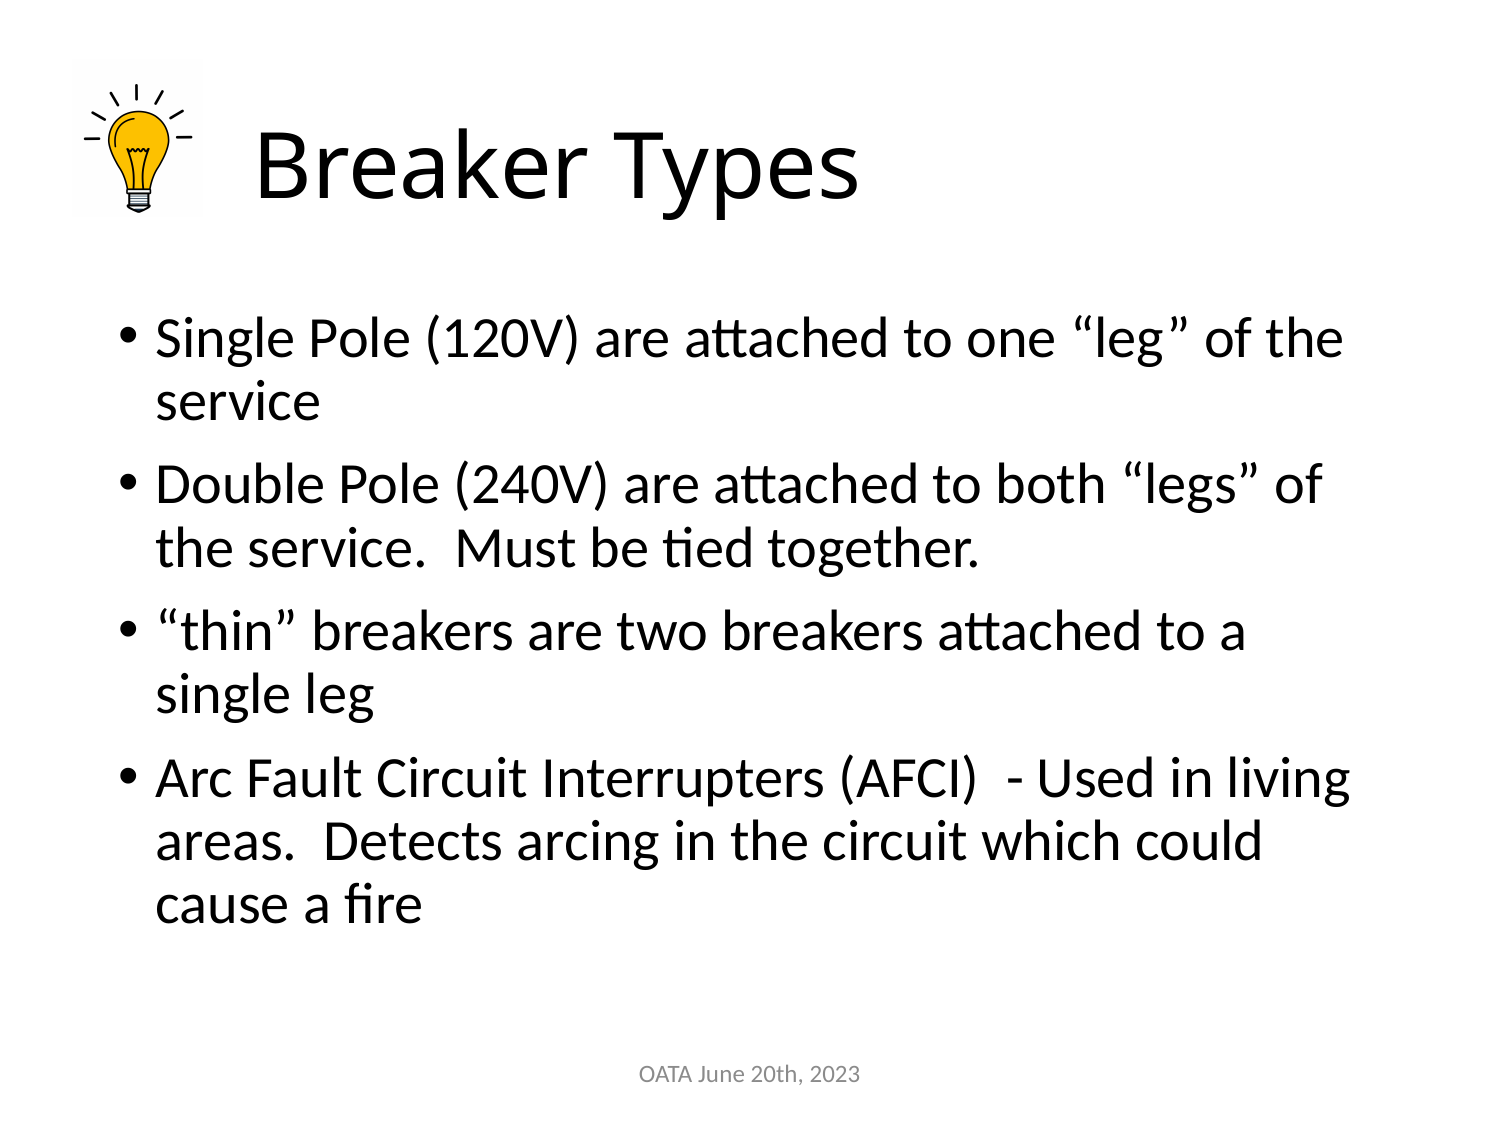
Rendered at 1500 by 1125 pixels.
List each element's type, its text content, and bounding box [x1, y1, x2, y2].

footer OATA June 20th, 2023 [496, 1042, 1004, 1103]
title Breaker Types [237, 59, 1397, 278]
list Single Pole (120V) are attached to one “leg” of the service Double Pole (240V) are attached to both “legs” of the service. Must be tied together. “thin” breakers are two breakers attached to a single leg Arc Fault Circuit Interrupters (AFCI) - Used in living areas. Detects arcing in the circuit which could cause a fire [103, 299, 1397, 1014]
picture [72, 59, 203, 217]
